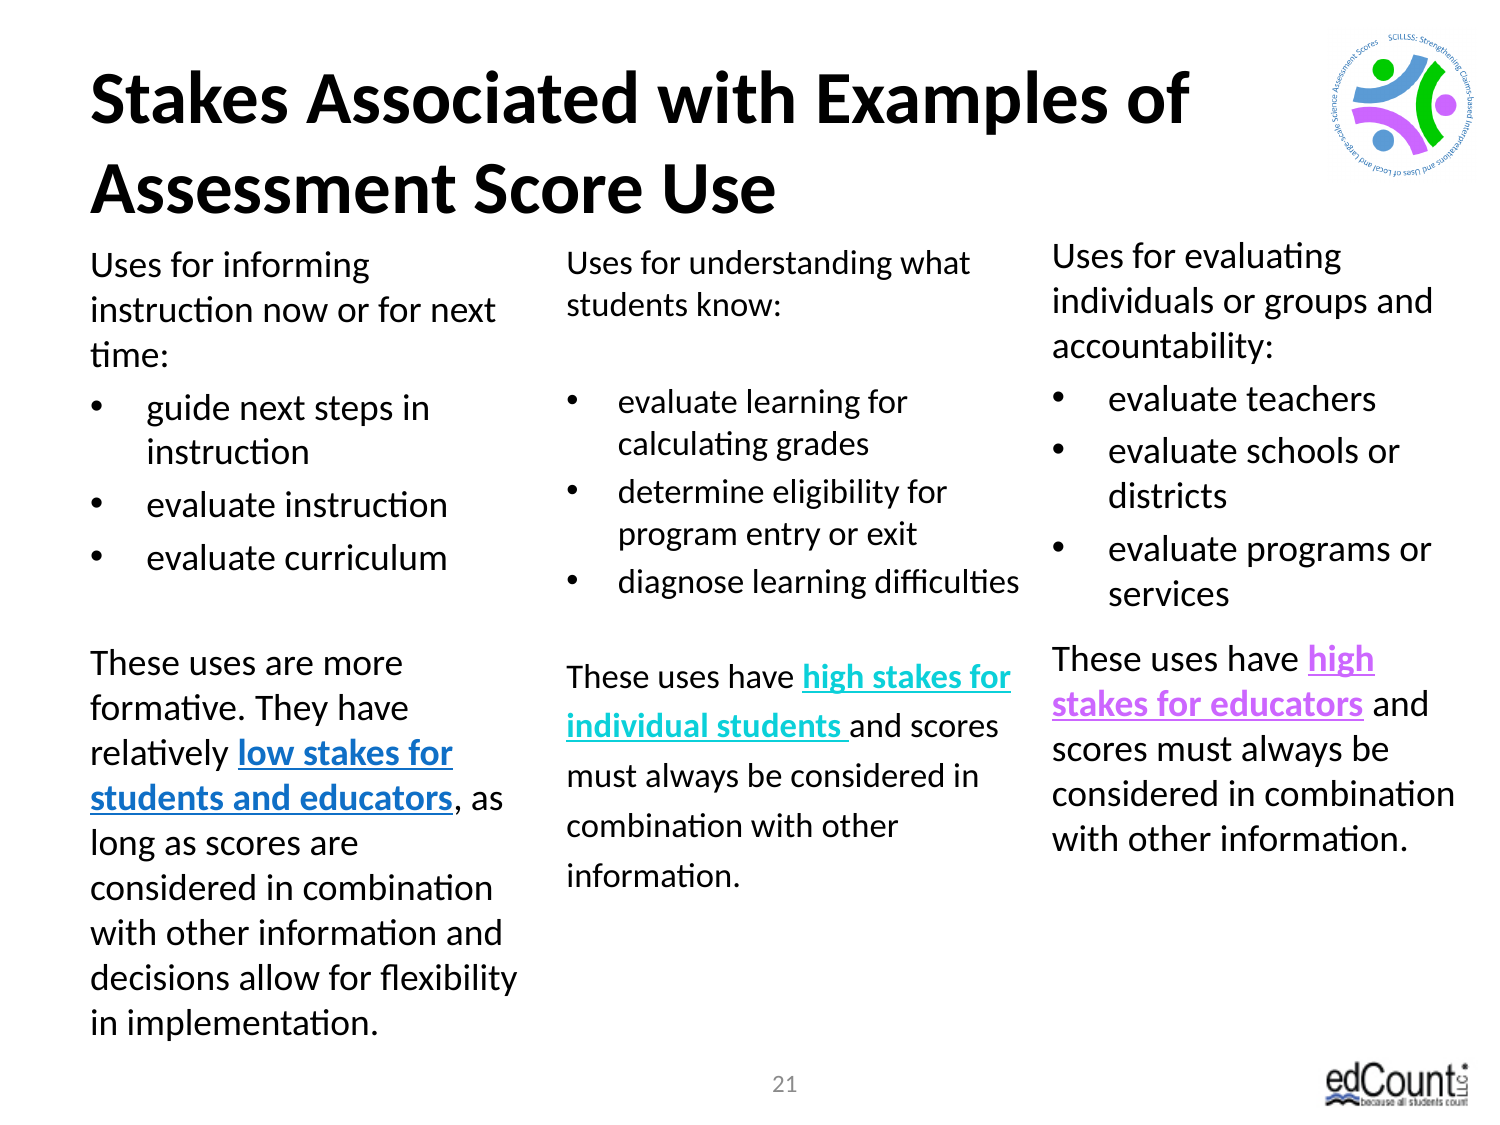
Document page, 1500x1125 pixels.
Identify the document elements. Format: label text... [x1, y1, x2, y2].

title Stakes Associated with Examples of Assessment Score Use [75, 45, 1425, 233]
list Uses for informing instruction now or for next time: guide next steps in instruction evaluate instruction evaluate curriculum These uses are more formative. They have relatively low stakes for students and educators, as long as scores are considered in combination with other information and decisions allow for flexibility in implementation. [75, 232, 539, 1100]
list Uses for evaluating individuals or groups and accountability: evaluate teachers evaluate schools or districts evaluate programs or services These uses have high stakes for educators and scores must always be considered in combination with other information. [1036, 223, 1494, 929]
picture [1327, 27, 1477, 183]
list Uses for understanding what students know: evaluate learning for calculating grades determine eligibility for program entry or exit diagnose learning difficulties These uses have high stakes for individual students and scores must always be considered in combination with other information. [551, 232, 1037, 938]
picture [1305, 1057, 1478, 1108]
slide_number 21 [462, 1052, 813, 1113]
